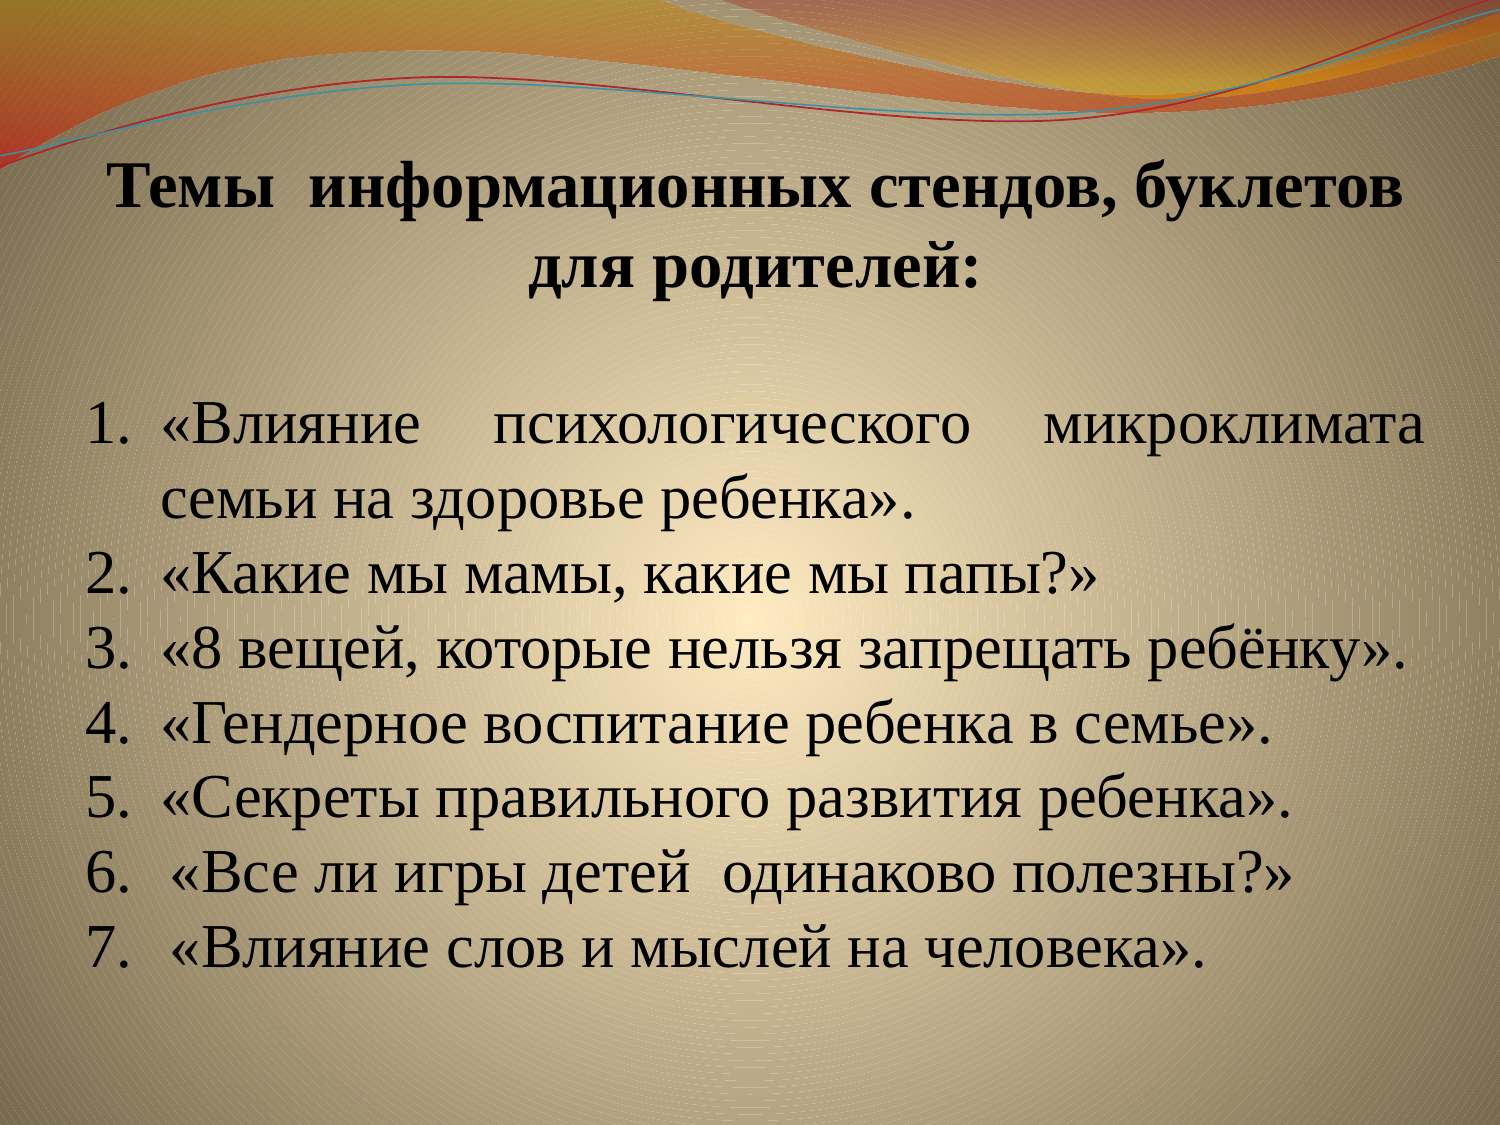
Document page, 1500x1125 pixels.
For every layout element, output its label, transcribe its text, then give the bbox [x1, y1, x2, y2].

text_box Темы информационных стендов, буклетов для родителей: «Влияние психологического микроклимата семьи на здоровье ребенка». «Какие мы мамы, какие мы папы?» «8 вещей, которые нельзя запрещать ребёнку». «Гендерное воспитание ребенка в семье». «Секреты правильного развития ребенка». «Все ли игры детей одинаково полезны?» «Влияние слов и мыслей на человека». [70, 133, 1442, 988]
